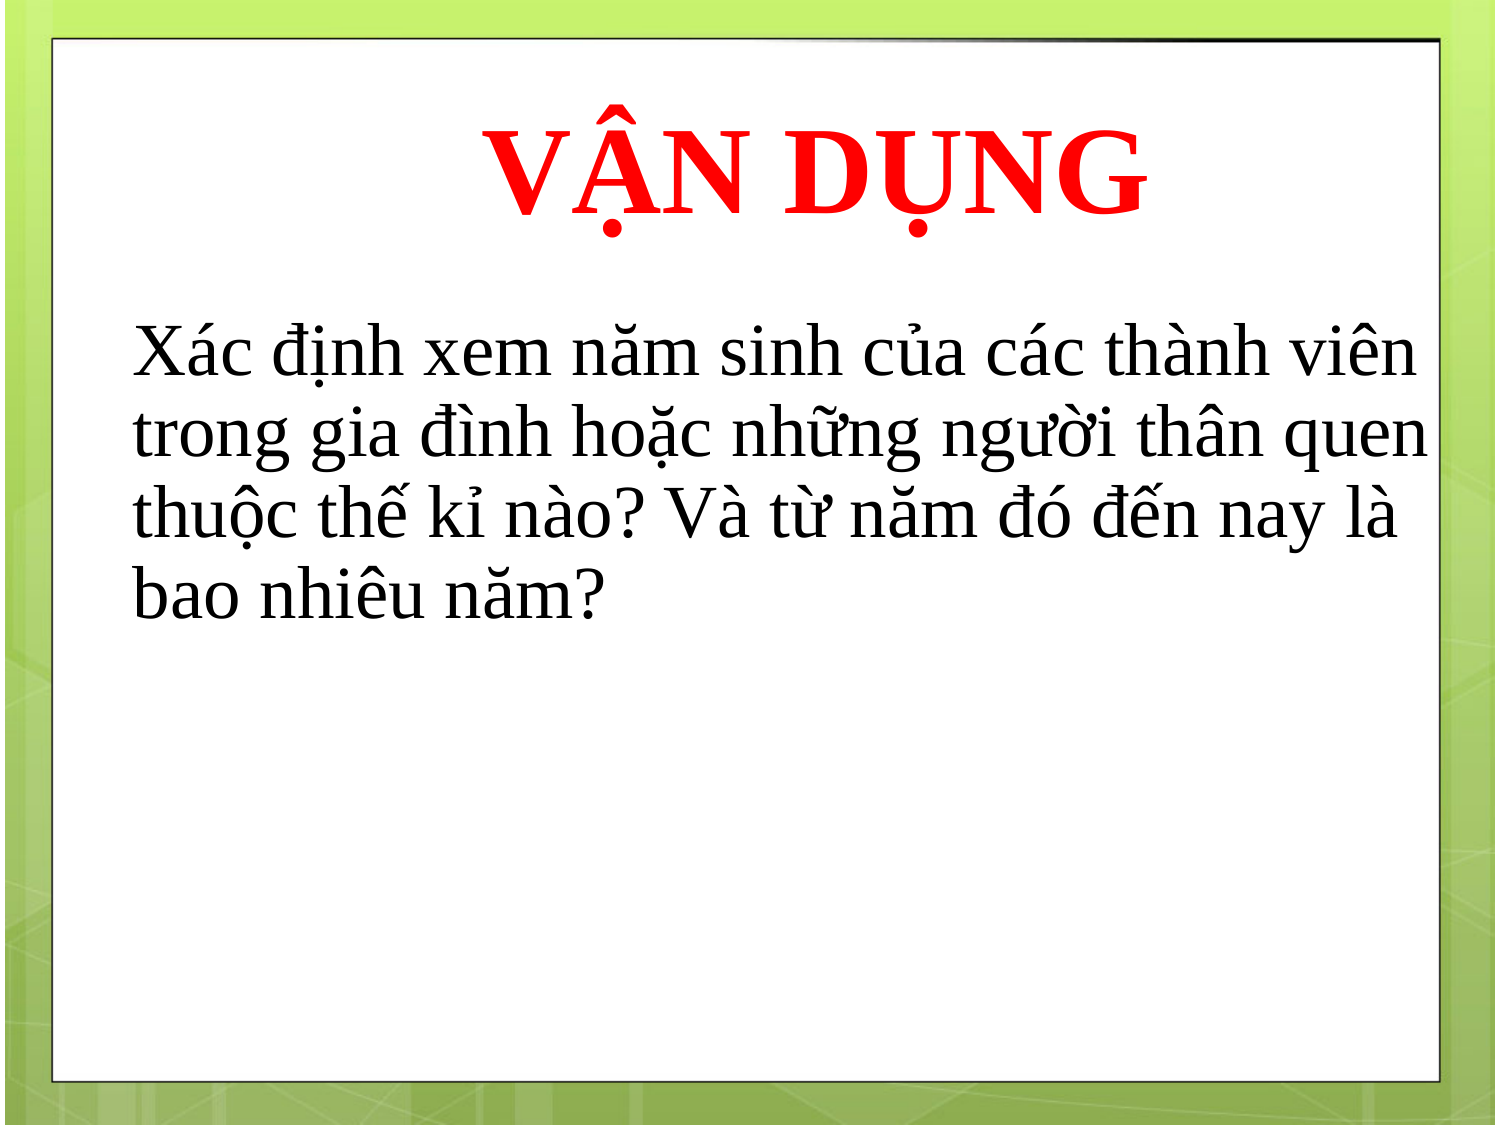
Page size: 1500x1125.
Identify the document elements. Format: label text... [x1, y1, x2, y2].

list Xác định xem năm sinh của các thành viên trong gia đình hoặc những người thân quen thuộc thế kỉ nào? Và từ năm đó đến nay là bao nhiêu năm? [1495, 303, 1500, 1018]
title VẬN DỤNG [1495, 64, 1500, 282]
picture [5, 0, 1495, 1125]
